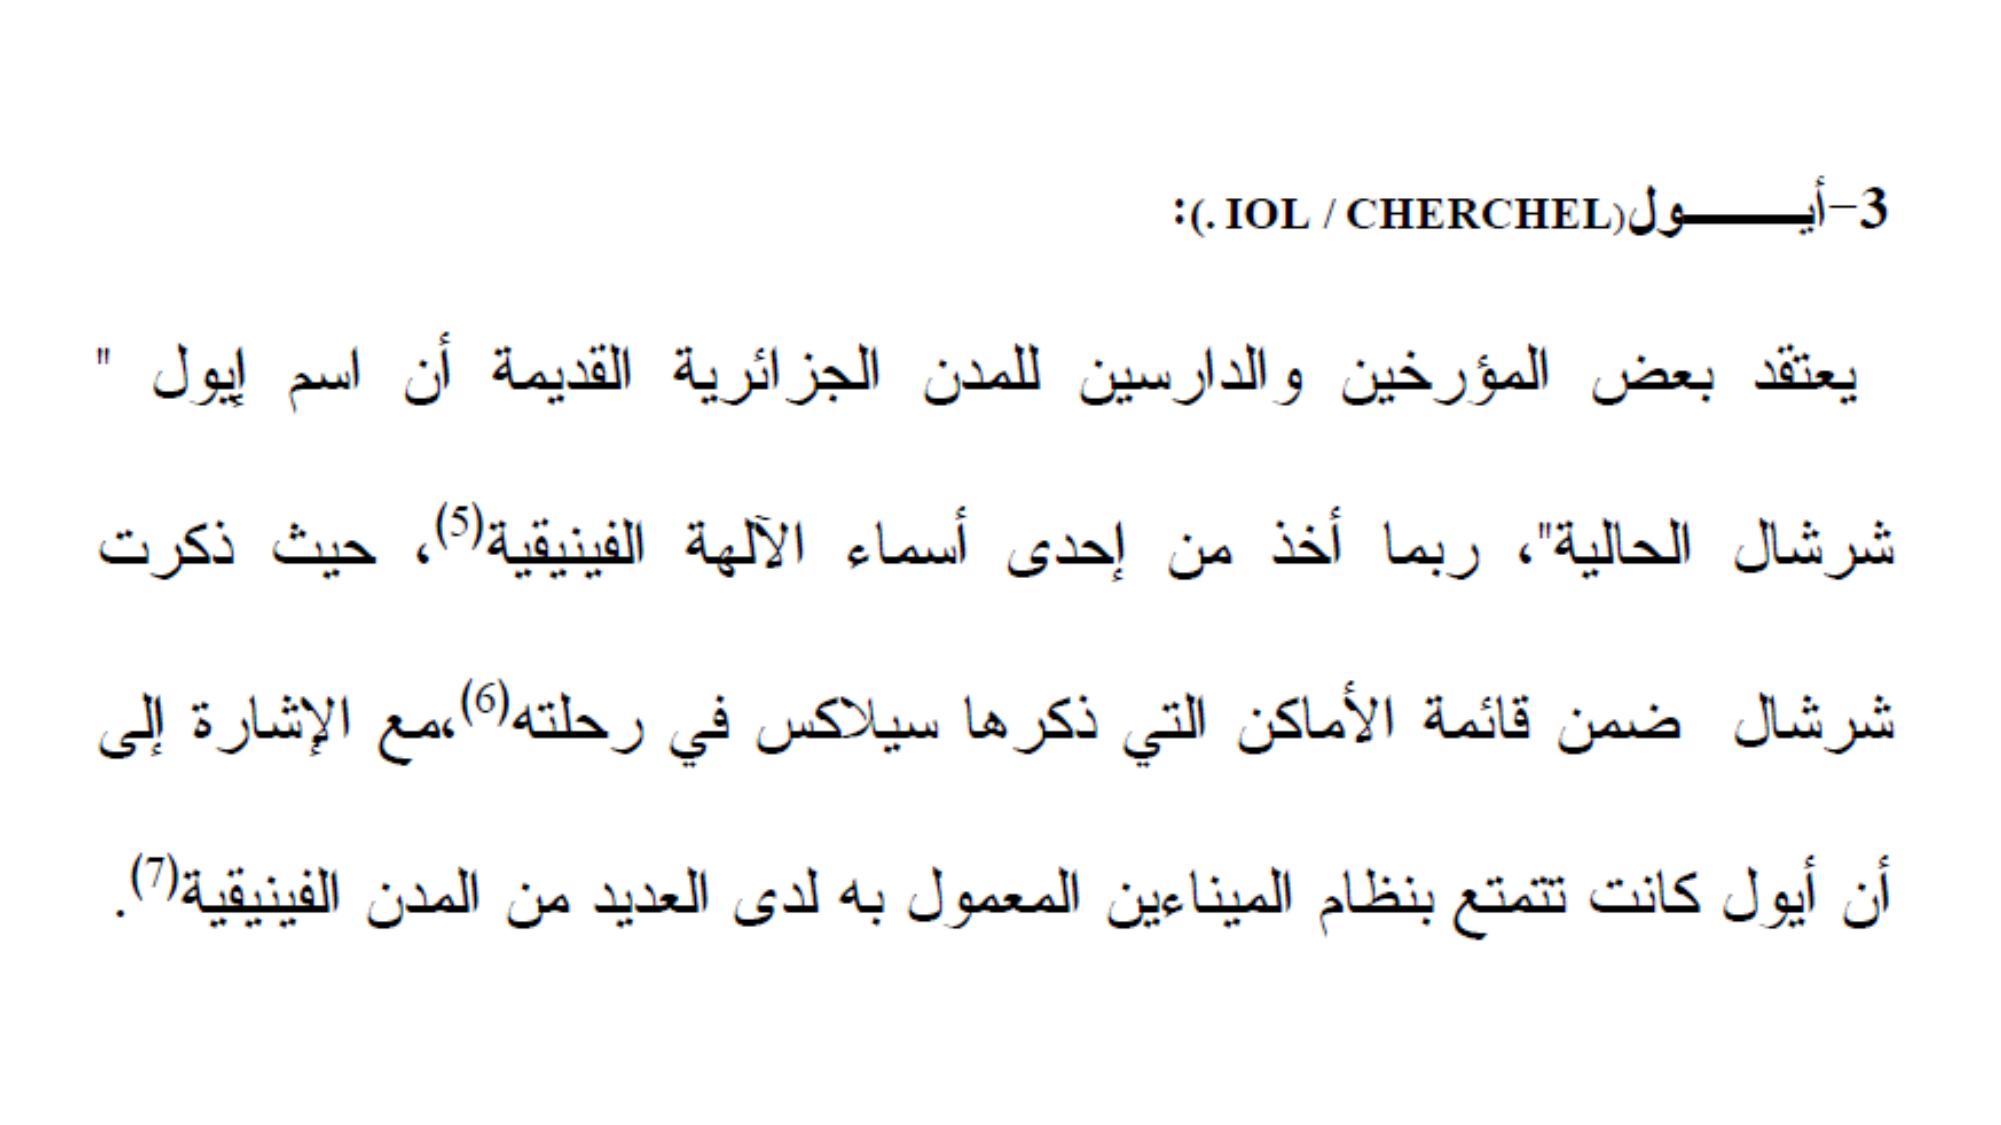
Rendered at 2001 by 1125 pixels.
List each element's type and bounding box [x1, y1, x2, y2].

picture [51, 158, 1926, 957]
